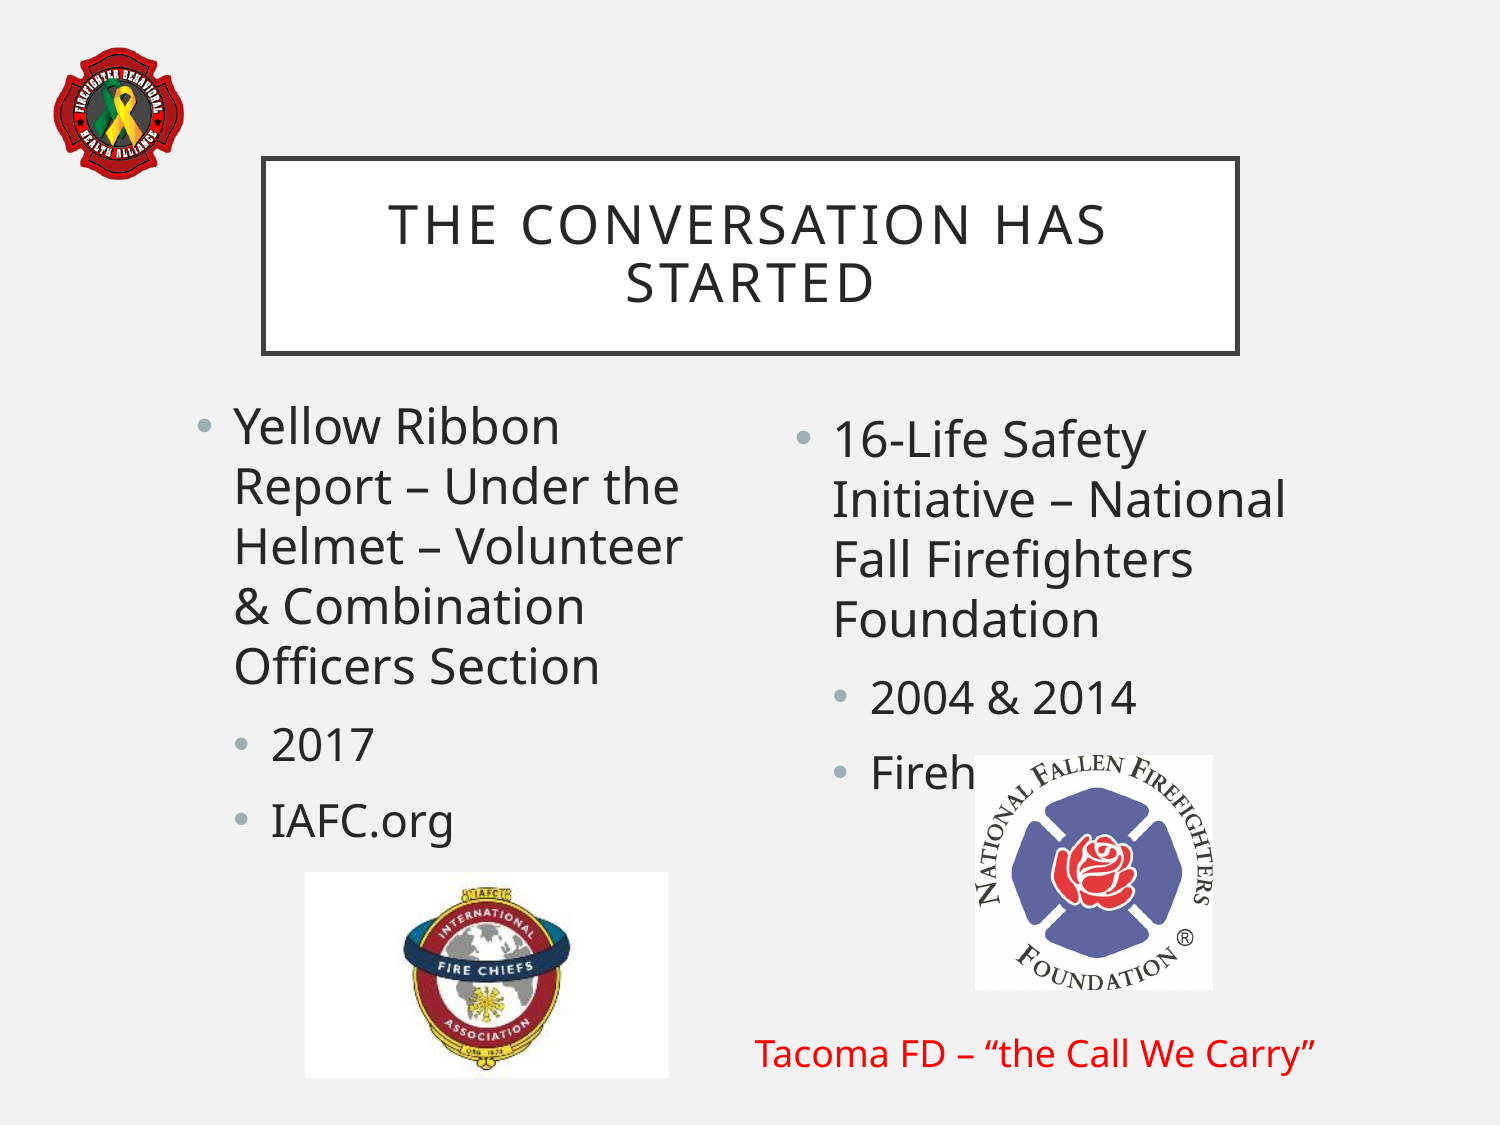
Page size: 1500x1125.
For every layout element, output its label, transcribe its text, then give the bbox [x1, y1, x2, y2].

picture [49, 44, 187, 183]
picture [305, 872, 669, 1078]
text_box Tacoma FD – “the Call We Carry” [739, 1023, 1331, 1083]
list Yellow Ribbon Report – Under the Helmet – Volunteer & Combination Officers Section 2017 IAFC.org [180, 387, 721, 897]
title The conversation has started [261, 156, 1240, 356]
picture [974, 755, 1213, 991]
list 16-Life Safety Initiative – National Fall Firefighters Foundation 2004 & 2014 Firehero.org [779, 399, 1320, 909]
